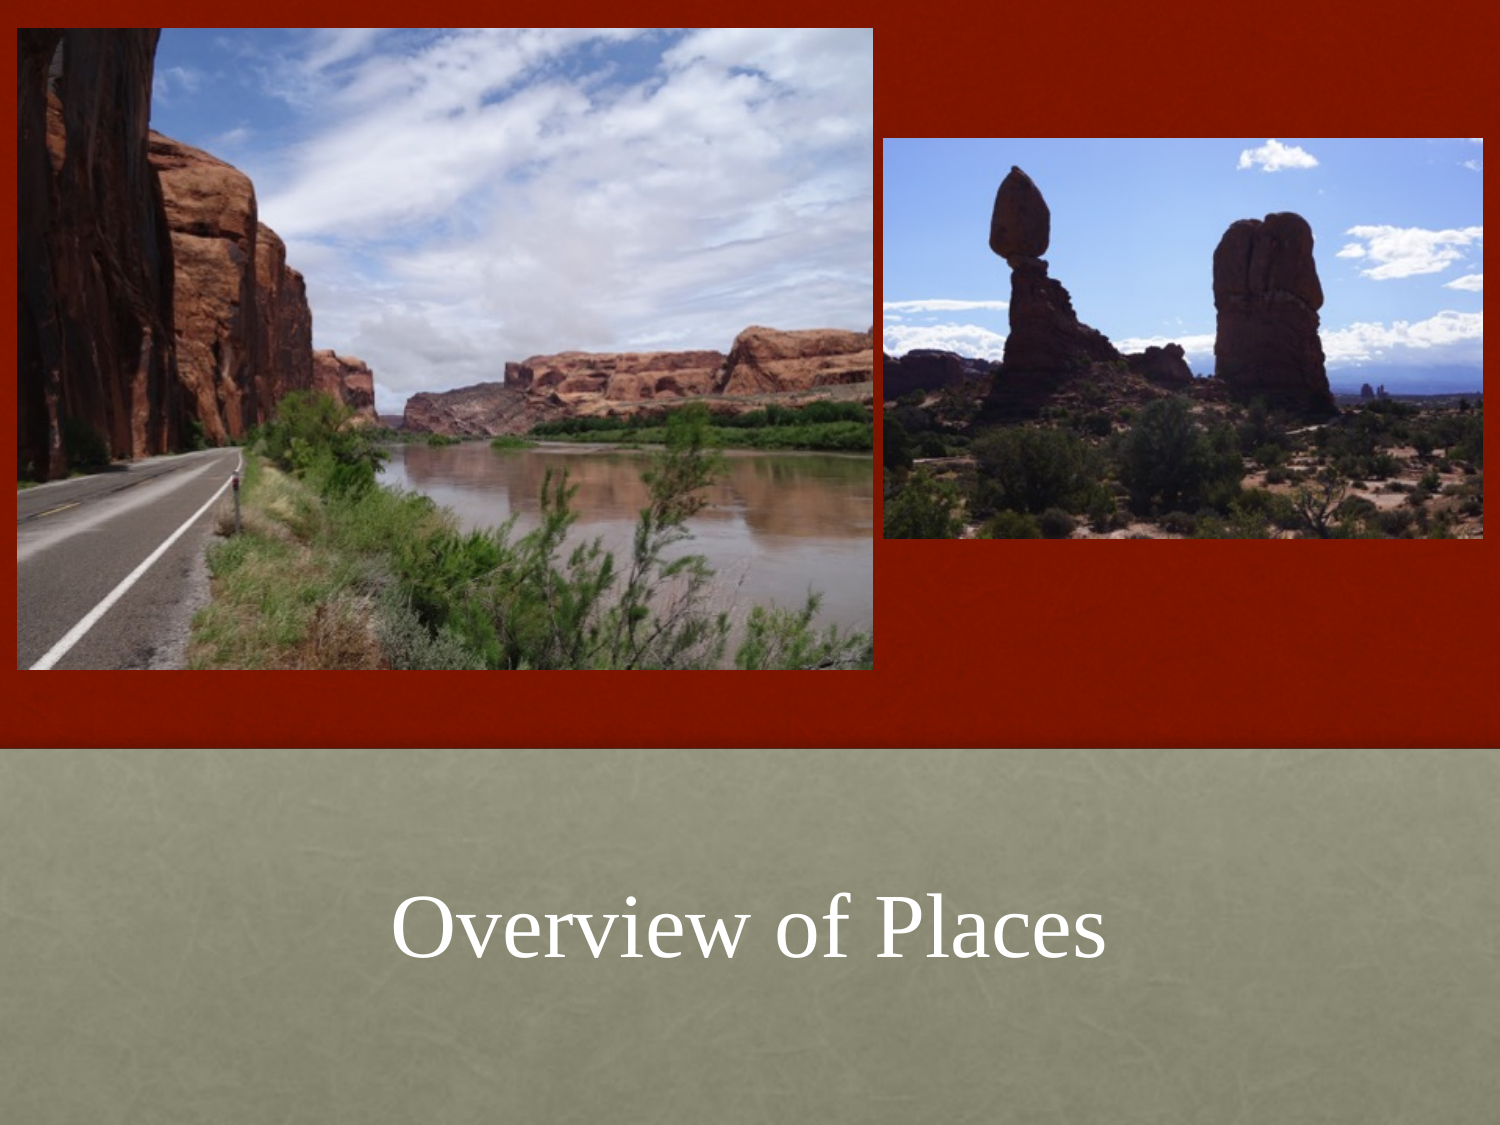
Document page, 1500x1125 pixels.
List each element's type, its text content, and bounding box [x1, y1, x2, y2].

picture [883, 138, 1483, 539]
title Overview of Places [127, 759, 1372, 984]
picture [17, 27, 874, 671]
picture [0, 729, 1500, 1125]
